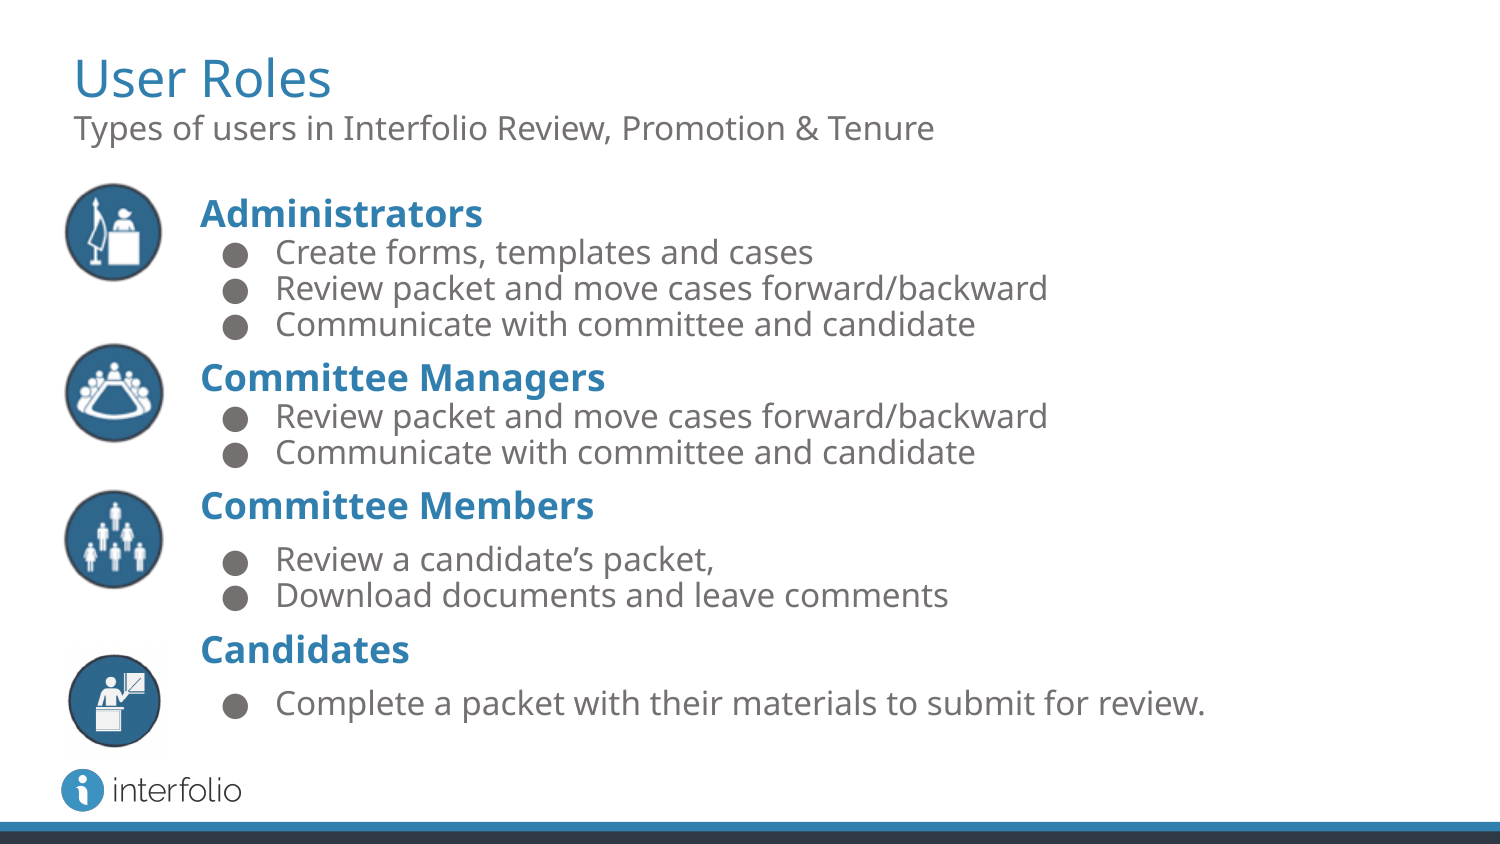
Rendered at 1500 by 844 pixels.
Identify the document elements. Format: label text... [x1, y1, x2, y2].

picture [58, 176, 170, 288]
picture [57, 335, 171, 449]
picture [58, 767, 244, 814]
title User Roles [58, 44, 1440, 104]
picture [57, 482, 171, 596]
list Types of users in Interfolio Review, Promotion & Tenure [58, 104, 1500, 165]
list Administrators Create forms, templates and cases Review packet and move cases forward/backward Communicate with committee and candidate Committee Managers Review packet and move cases forward/backward Communicate with committee and candidate Committee Members Review a candidate’s packet, Download documents and leave comments Candidates Complete a packet with their materials to submit for review. [185, 187, 1440, 755]
picture [58, 645, 170, 755]
